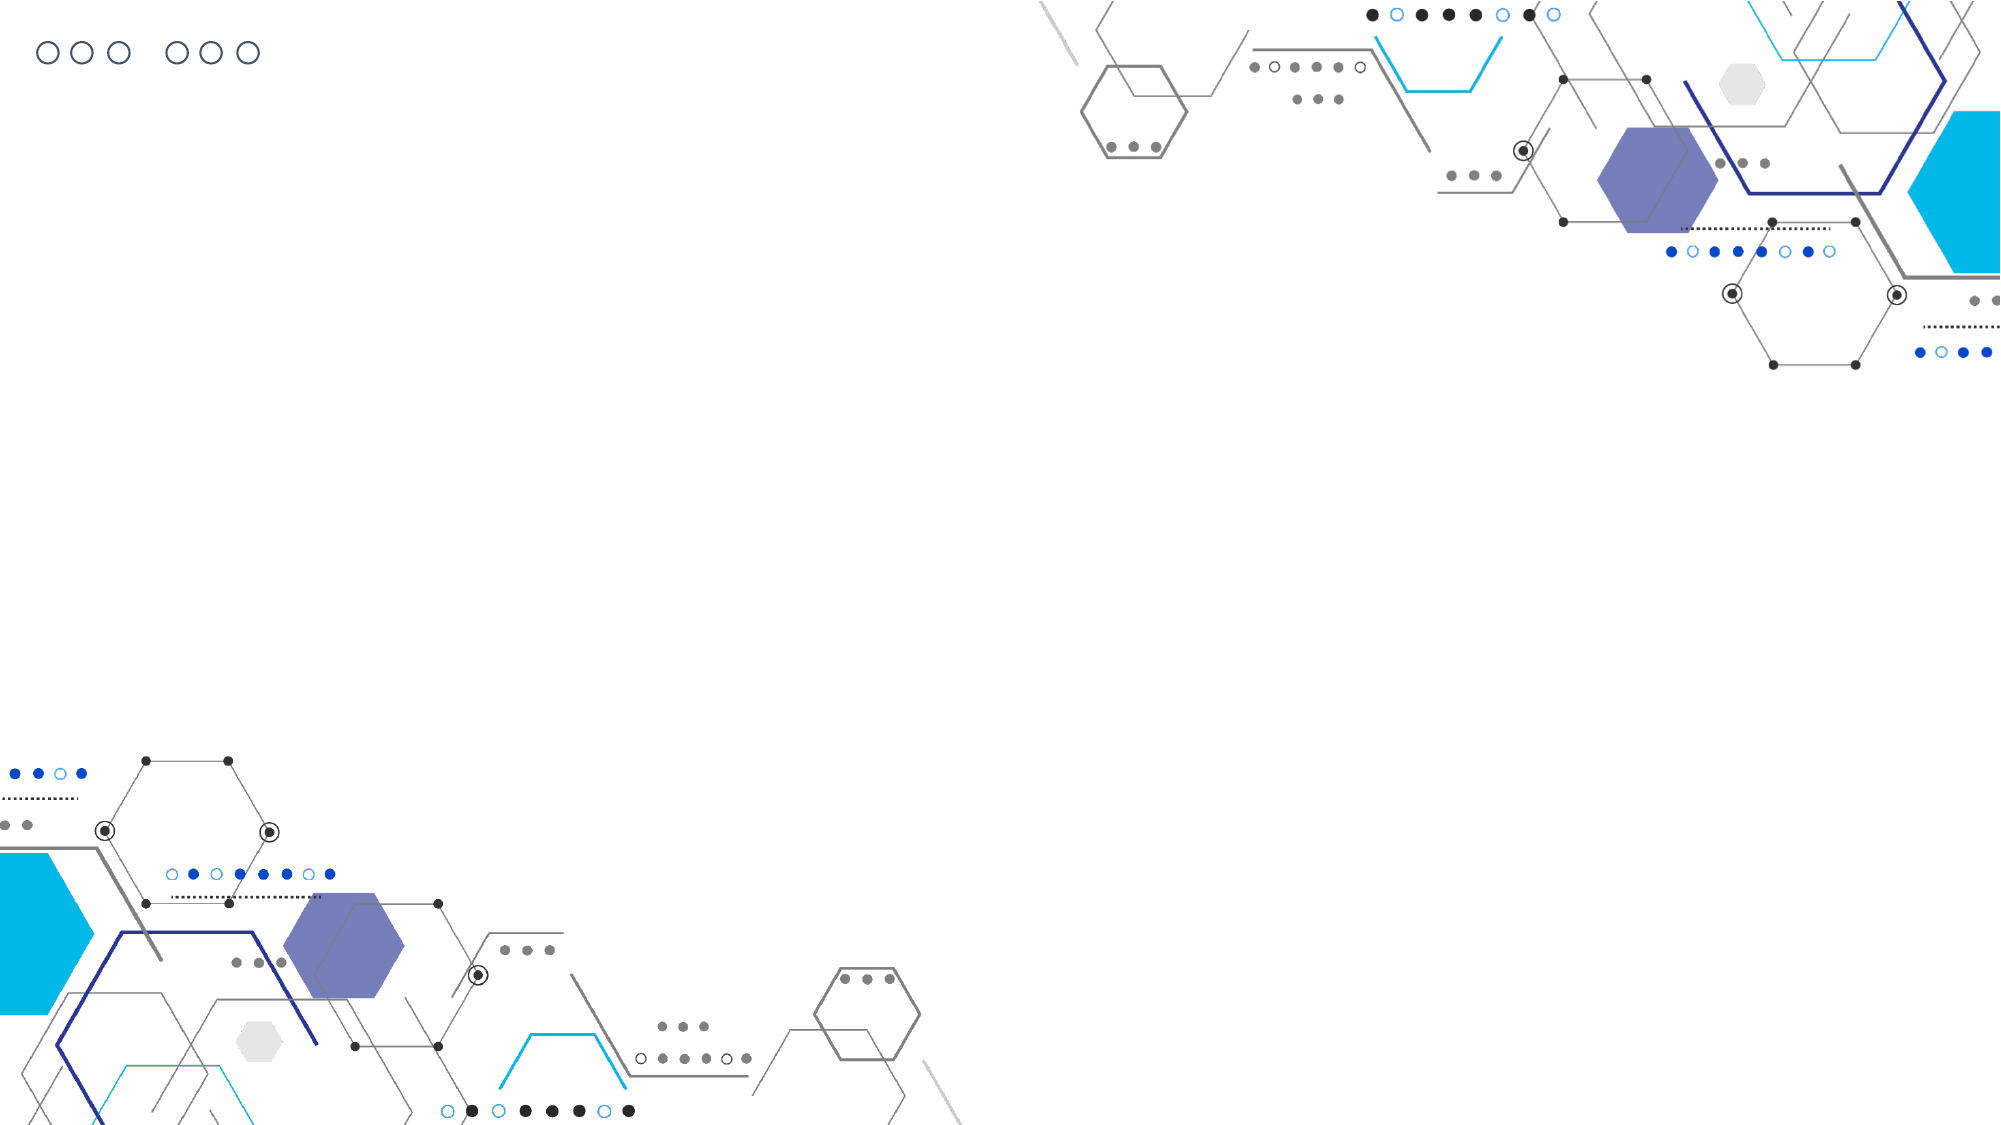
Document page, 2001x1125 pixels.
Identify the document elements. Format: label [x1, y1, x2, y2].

picture [938, 1, 2000, 407]
picture [0, 718, 1064, 1125]
